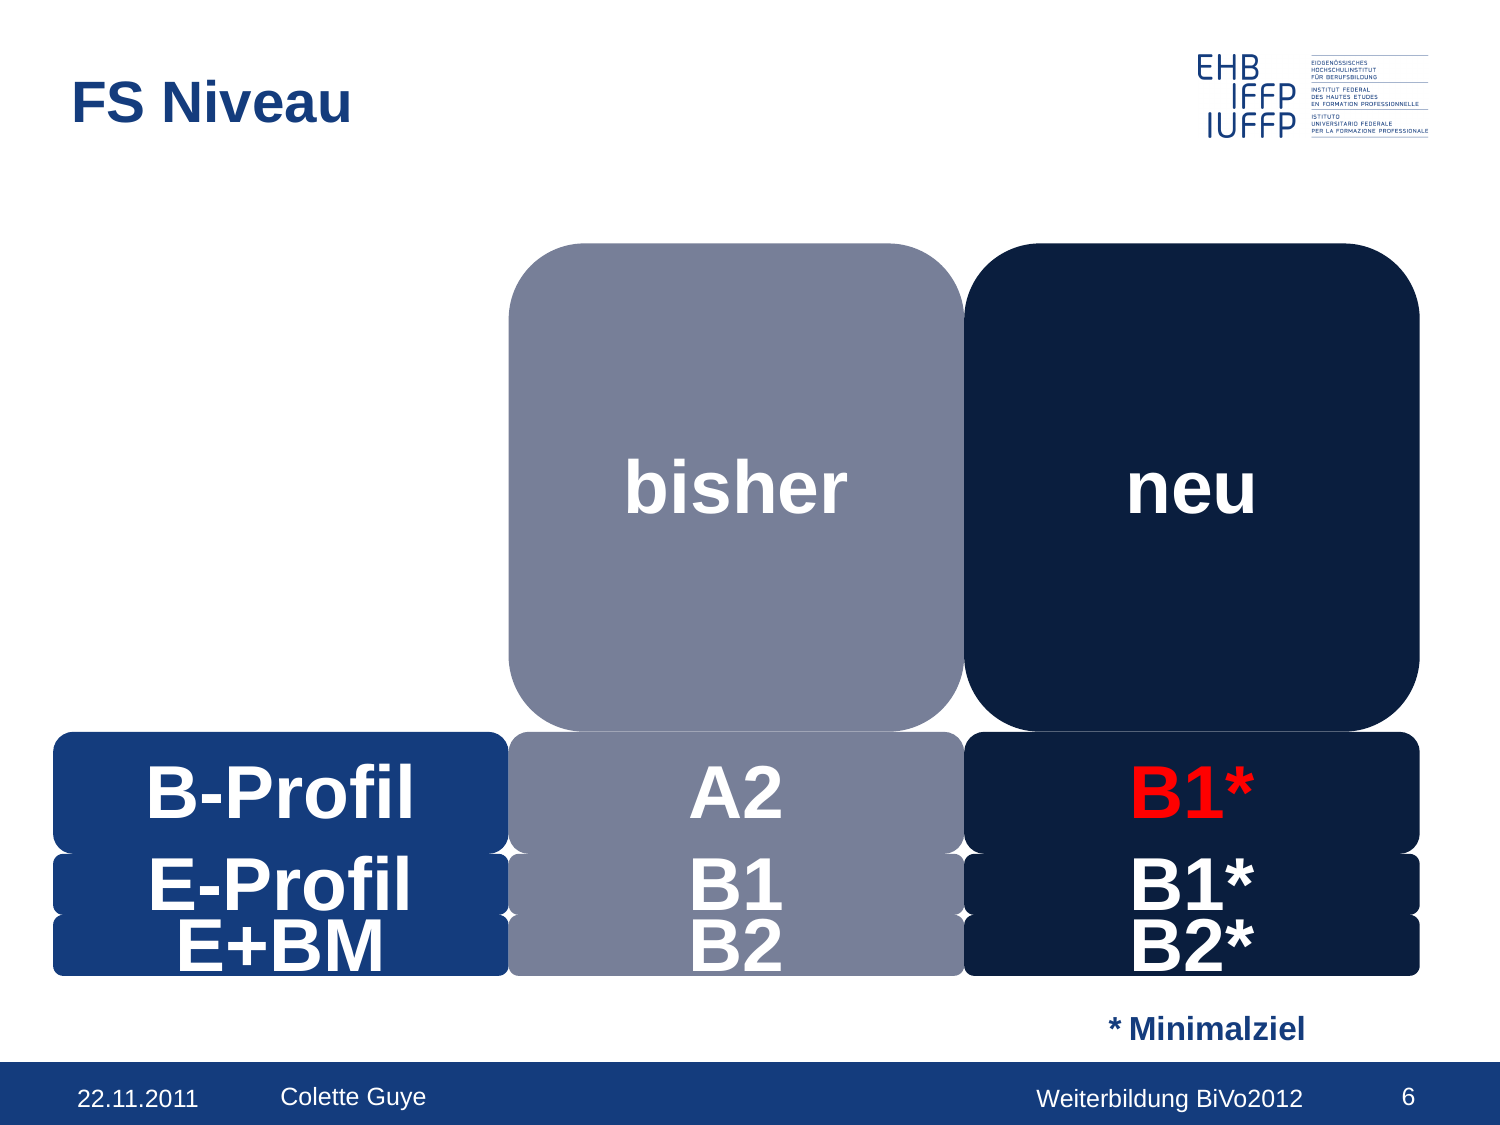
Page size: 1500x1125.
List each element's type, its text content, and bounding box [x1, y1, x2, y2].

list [52, 243, 1420, 977]
text_box * Minimalziel [1093, 999, 1322, 1055]
title FS Niveau [56, 56, 1152, 197]
picture [1198, 54, 1429, 138]
